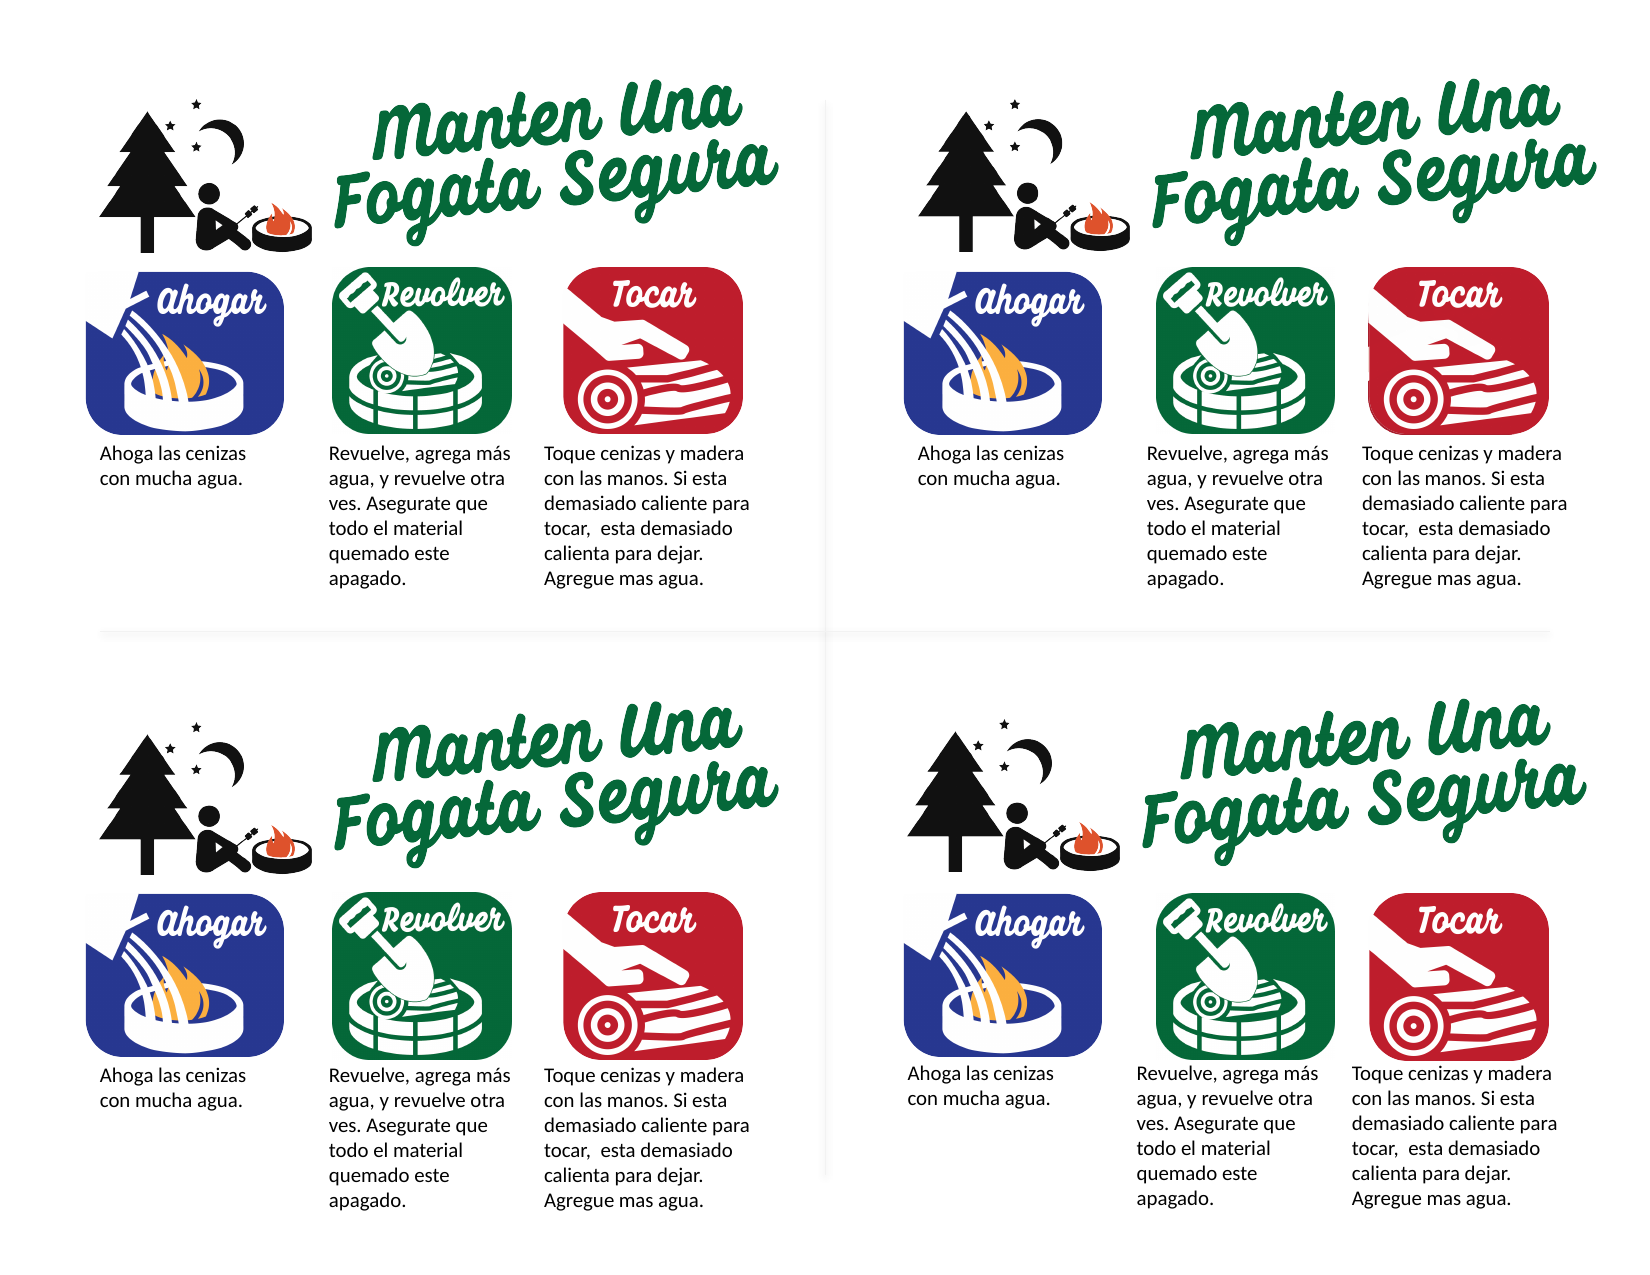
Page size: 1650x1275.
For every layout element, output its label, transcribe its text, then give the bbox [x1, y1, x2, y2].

picture [326, 44, 783, 255]
picture [1134, 664, 1591, 875]
picture [332, 892, 512, 1060]
text_box Toque cenizas y madera con las manos. Si esta demasiado caliente para tocar, esta demasiado calienta para dejar. Agregue mas agua. [544, 1062, 783, 1213]
picture [561, 892, 743, 1061]
picture [1144, 44, 1601, 255]
text_box Toque cenizas y madera con las manos. Si esta demasiado caliente para tocar, esta demasiado calienta para dejar. Agregue mas agua. [544, 439, 783, 590]
picture [903, 271, 1103, 435]
picture [332, 266, 512, 434]
picture [85, 271, 285, 435]
text_box Revuelve, agrega más agua, y revuelve otra ves. Asegurate que todo el material quemado este apagado. [1136, 1059, 1325, 1210]
text_box Ahoga las cenizas con mucha agua. [99, 1061, 316, 1113]
picture [561, 266, 743, 435]
text_box Ahoga las cenizas con mucha agua. [907, 1059, 1123, 1110]
text_box Revuelve, agrega más agua, y revuelve otra ves. Asegurate que todo el material quemado este apagado. [1146, 439, 1335, 590]
picture [1156, 267, 1336, 435]
picture [1156, 893, 1336, 1061]
picture [1368, 266, 1550, 436]
text_box Ahoga las cenizas con mucha agua. [99, 439, 316, 490]
text_box Ahoga las cenizas con mucha agua. [917, 439, 1134, 490]
text_box Toque cenizas y madera con las manos. Si esta demasiado caliente para tocar, esta demasiado calienta para dejar. Agregue mas agua. [1351, 1059, 1590, 1210]
picture [85, 893, 285, 1057]
text_box Revuelve, agrega más agua, y revuelve otra ves. Asegurate que todo el material quemado este apagado. [328, 1061, 517, 1212]
text_box Revuelve, agrega más agua, y revuelve otra ves. Asegurate que todo el material quemado este apagado. [328, 439, 517, 590]
picture [99, 99, 313, 253]
picture [903, 893, 1103, 1057]
picture [99, 722, 313, 875]
picture [907, 719, 1120, 873]
picture [1368, 893, 1550, 1062]
picture [326, 667, 783, 878]
picture [917, 99, 1131, 253]
text_box Toque cenizas y madera con las manos. Si esta demasiado caliente para tocar, esta demasiado calienta para dejar. Agregue mas agua. [1362, 439, 1601, 590]
